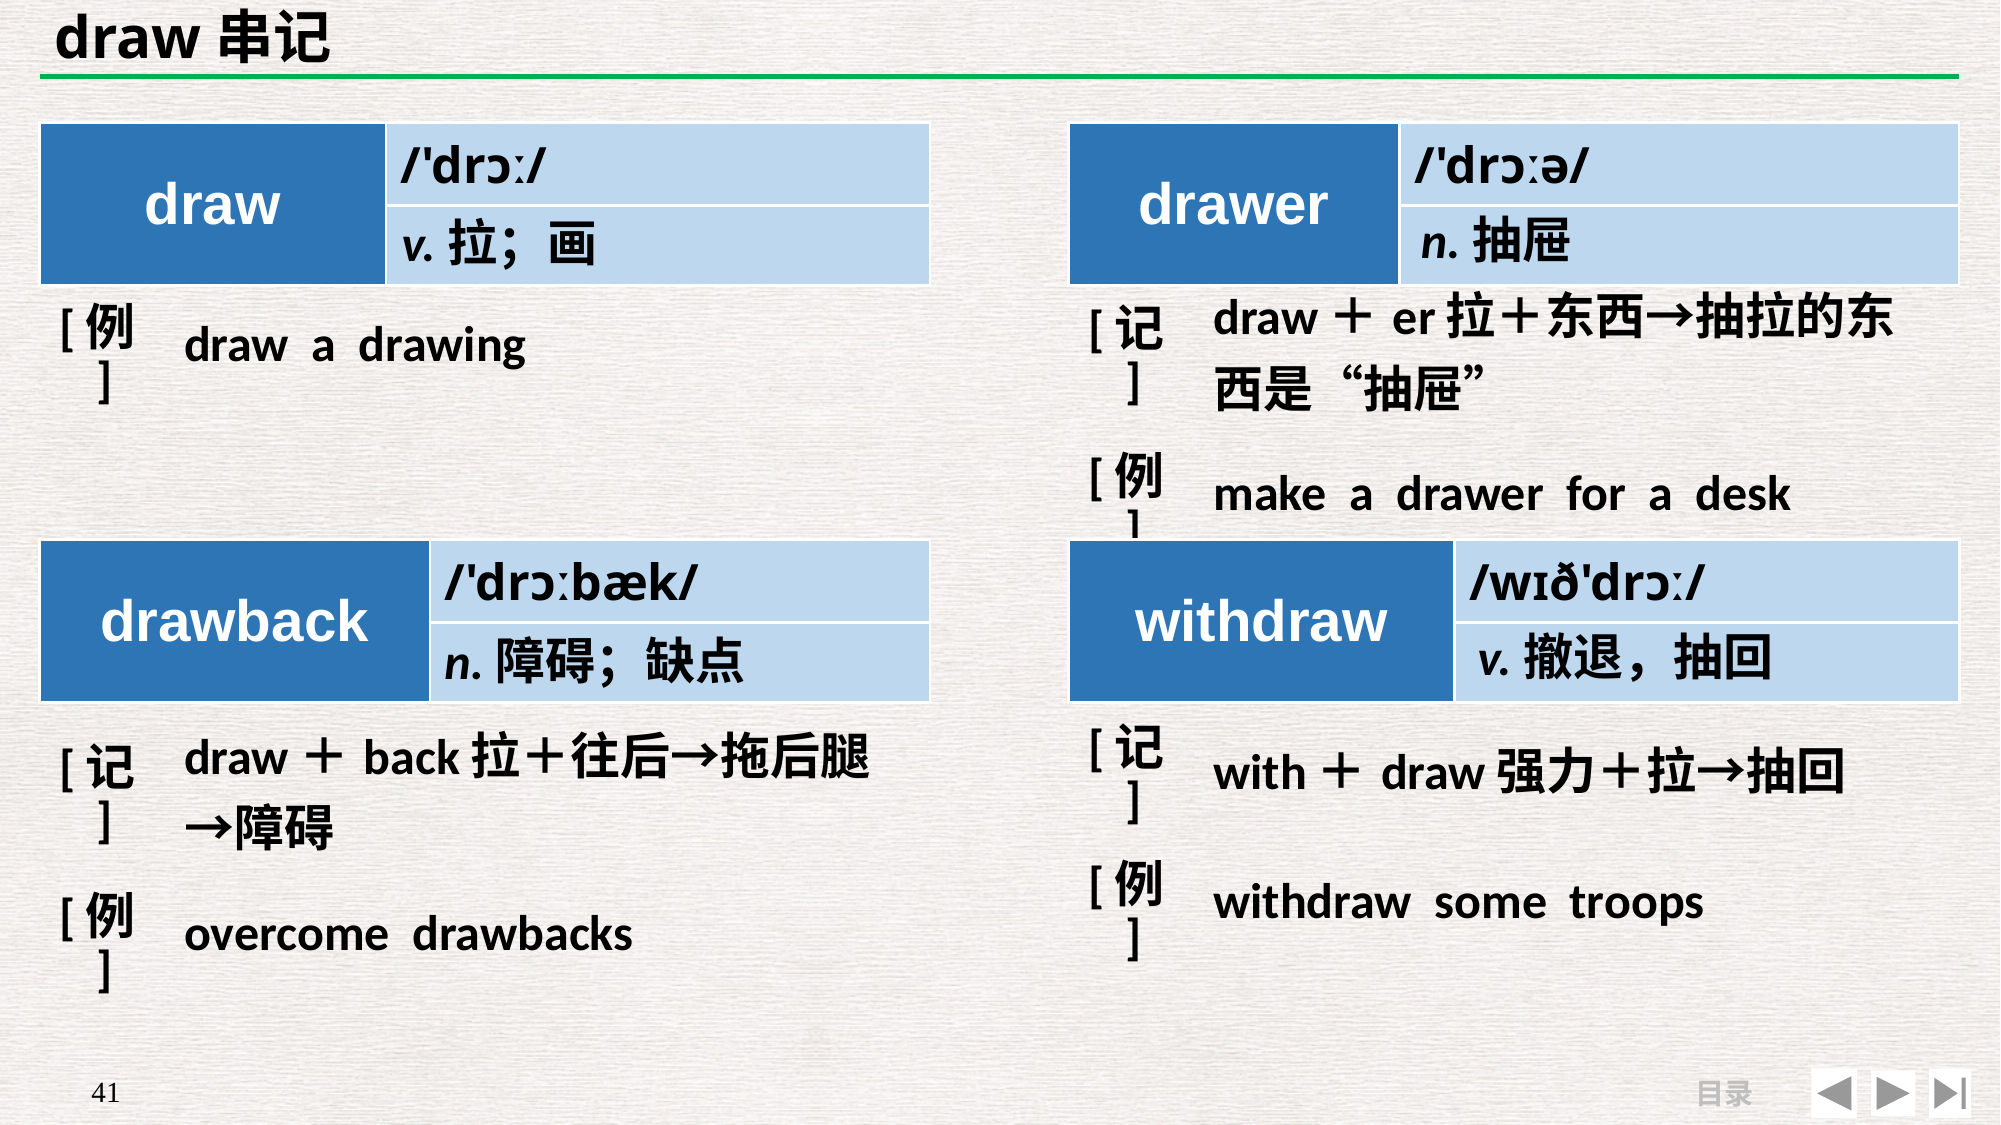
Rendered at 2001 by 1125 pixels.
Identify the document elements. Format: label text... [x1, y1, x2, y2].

table_header drawback [41, 541, 429, 701]
table_cell overcome drawbacks [169, 869, 930, 1006]
table_cell [例] [1069, 429, 1198, 538]
text_box v.撤退，抽回 [1462, 617, 2000, 693]
table_header /wɪð'drɔː/ [1456, 541, 1958, 621]
table_header [记] [1069, 700, 1198, 837]
table_header [40, 215, 169, 280]
table_header draw＋back拉＋往后→拖后腿→障碍 [169, 709, 930, 869]
table_cell [1456, 624, 1958, 700]
table_header withdraw [1070, 541, 1453, 700]
table_cell make a drawer for a desk [1198, 429, 1959, 538]
text_box n.障碍；缺点 [429, 622, 983, 697]
table_cell [例] [40, 869, 169, 1006]
table_header draw [41, 124, 385, 215]
table_cell [1401, 207, 1406, 269]
table_header /'drɔːə/ [1401, 124, 1958, 204]
table_header drawer [1070, 124, 1398, 269]
list [39, 96, 1960, 1058]
picture [0, 0, 2000, 1125]
text_box v.拉；画 [386, 204, 992, 280]
table_cell [例] [40, 280, 169, 417]
table_cell [例] [1069, 837, 1198, 975]
table_cell withdraw some troops [1198, 837, 1959, 975]
title draw串记 [39, 1, 1960, 79]
table_header draw＋er拉＋东西→抽拉的东西是“抽屉” [1198, 269, 1959, 429]
table_header with＋draw强力＋拉→抽回 [1198, 700, 1959, 837]
table_cell draw a drawing [169, 280, 930, 417]
table_cell [431, 697, 929, 701]
text_box n.抽屉 [1406, 200, 1959, 276]
table_header [记] [1069, 269, 1198, 429]
table_header /'drɔːbæk/ [431, 541, 929, 621]
table_header [169, 215, 386, 280]
table_header /'drɔː/ [387, 124, 929, 204]
table_header [记] [40, 709, 169, 869]
